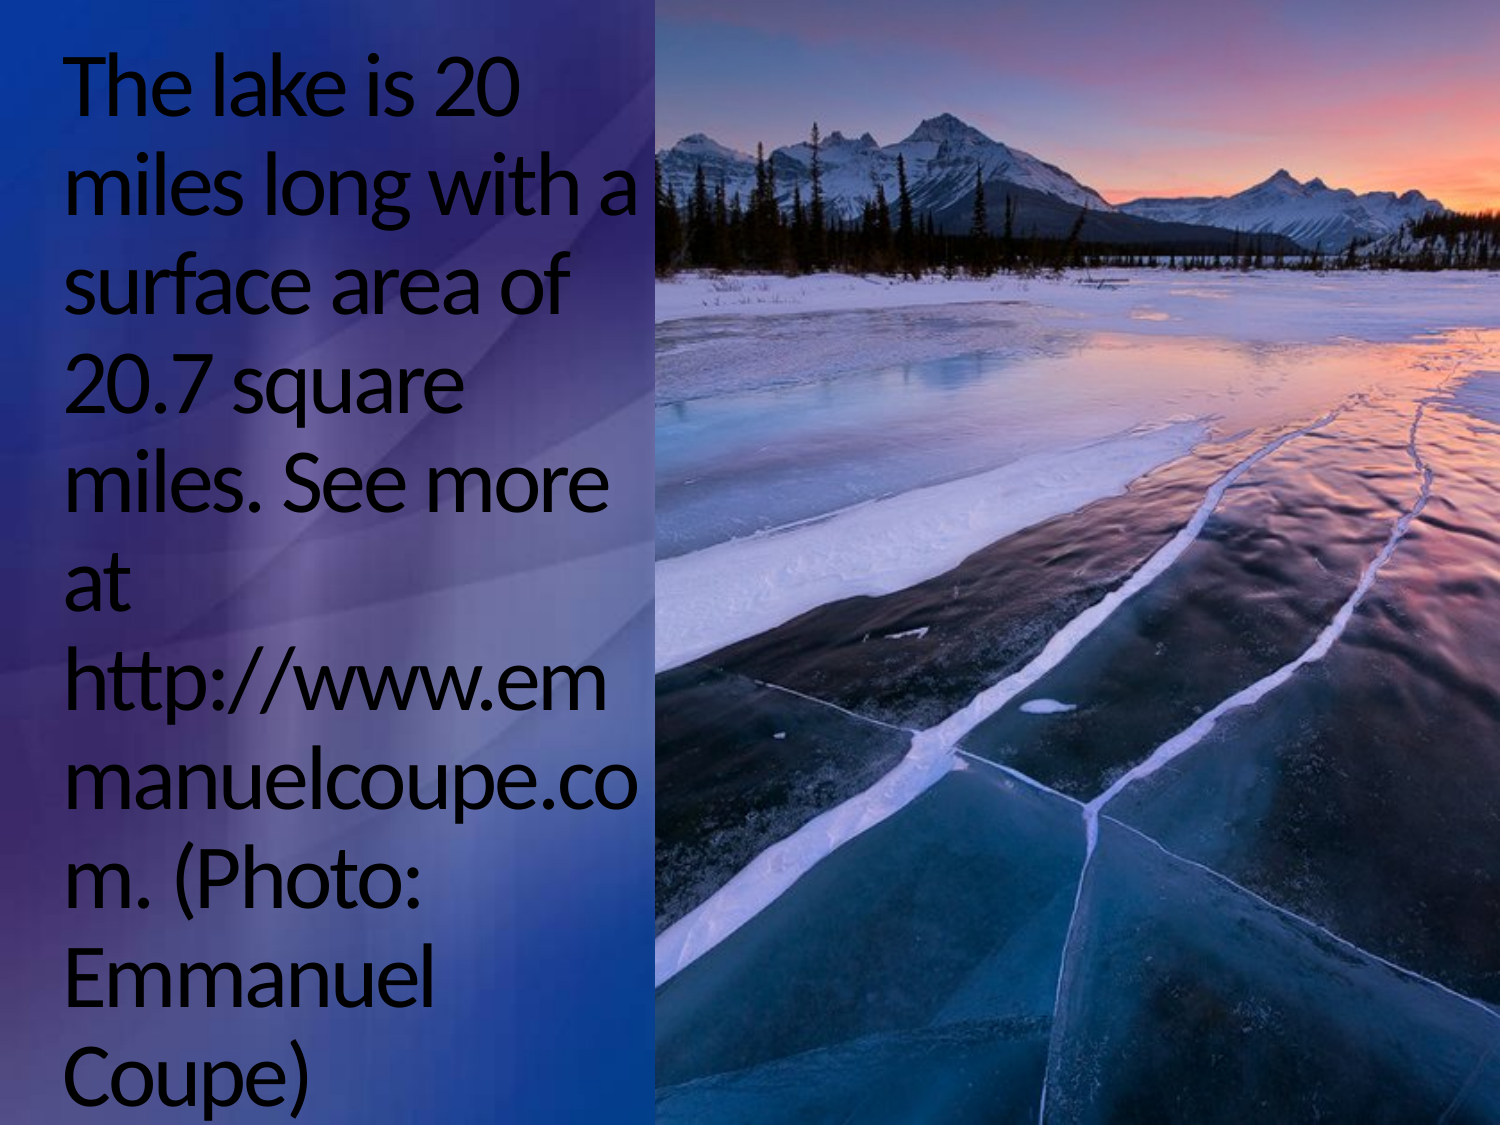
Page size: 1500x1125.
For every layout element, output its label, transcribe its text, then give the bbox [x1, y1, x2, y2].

picture [0, 0, 1500, 1125]
title The lake is 20 miles long with a surface area of 20.7 square miles. See more at http://www.emmanuelcoupe.com. (Photo: Emmanuel Coupe) [62, 37, 649, 1125]
